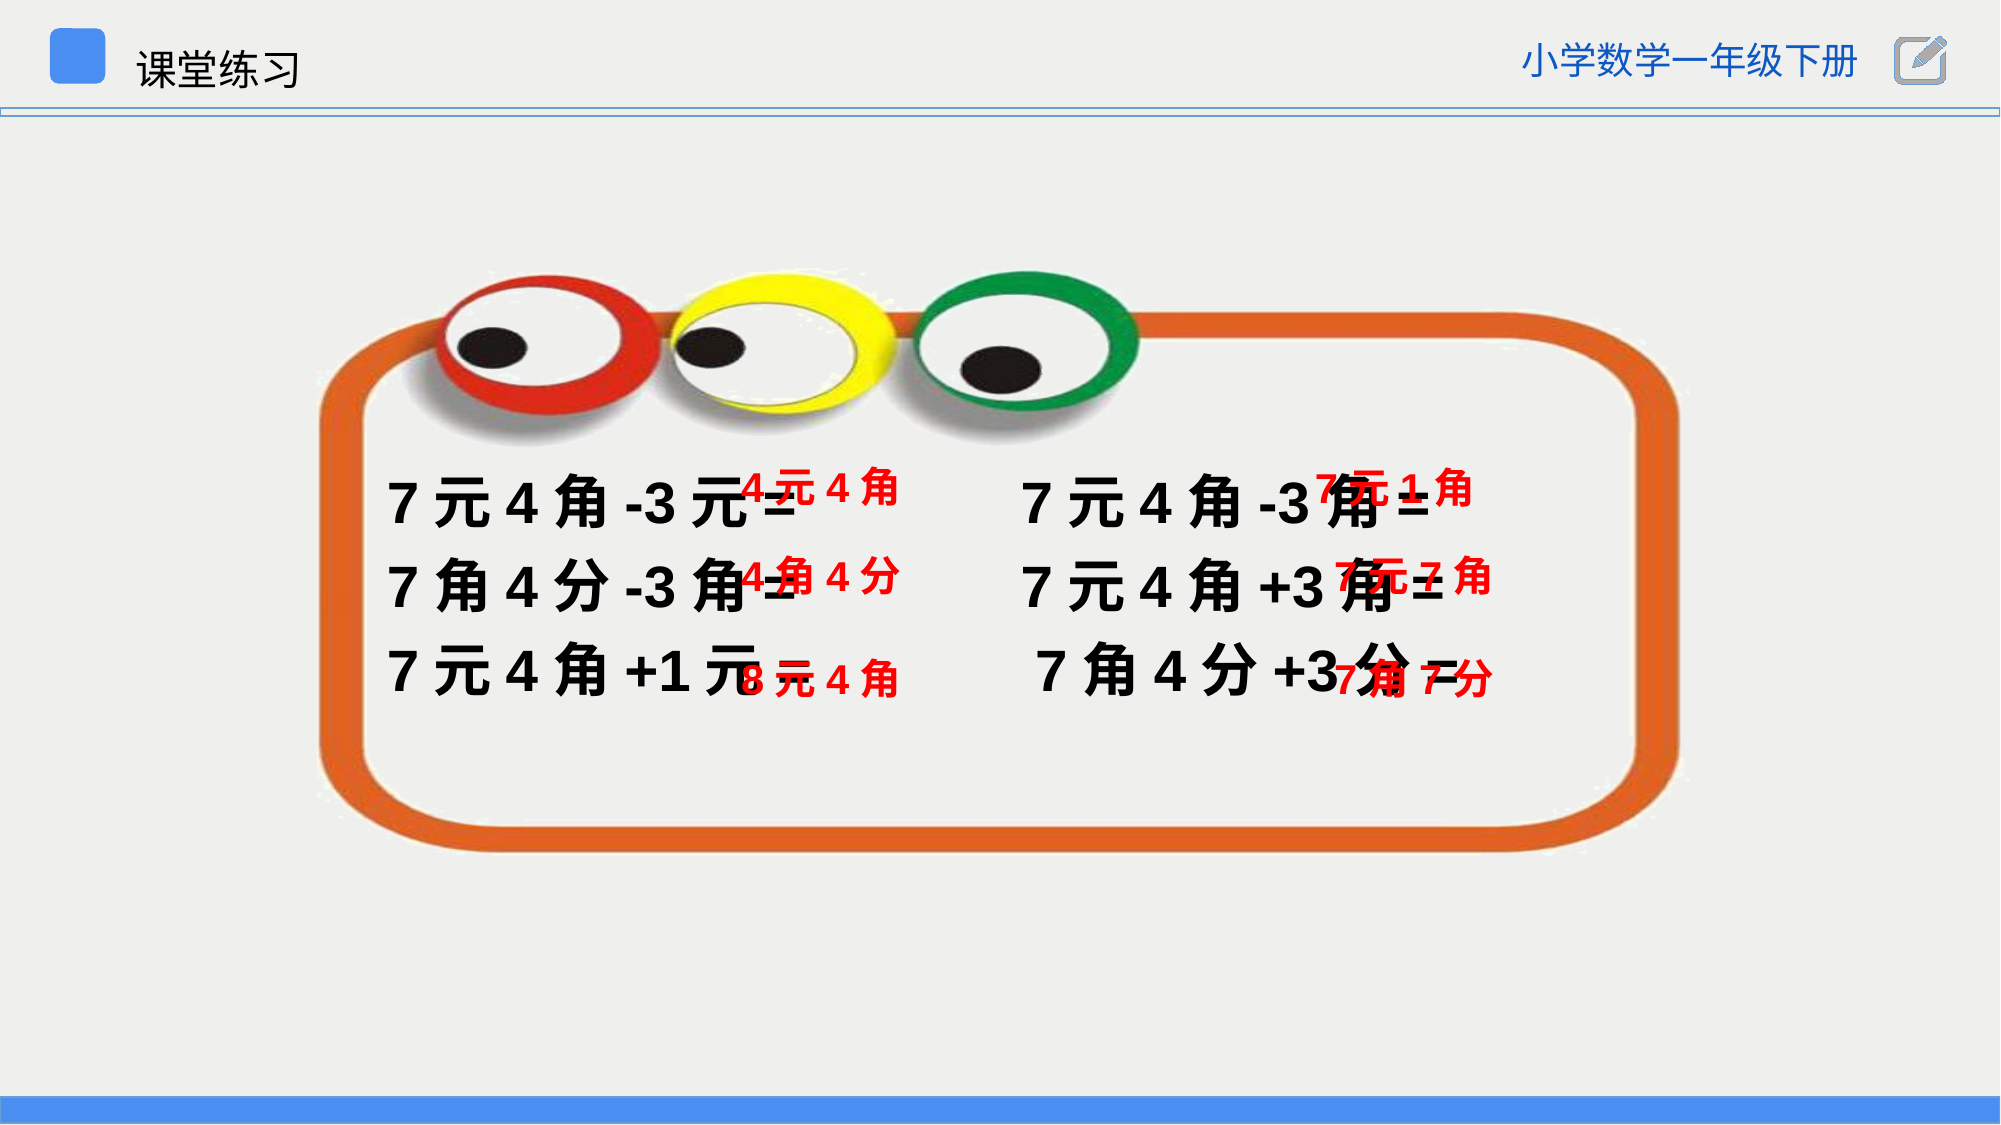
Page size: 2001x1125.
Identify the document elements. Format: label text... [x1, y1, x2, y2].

picture [249, 248, 1750, 877]
text_box 课堂练习 [120, 26, 318, 102]
